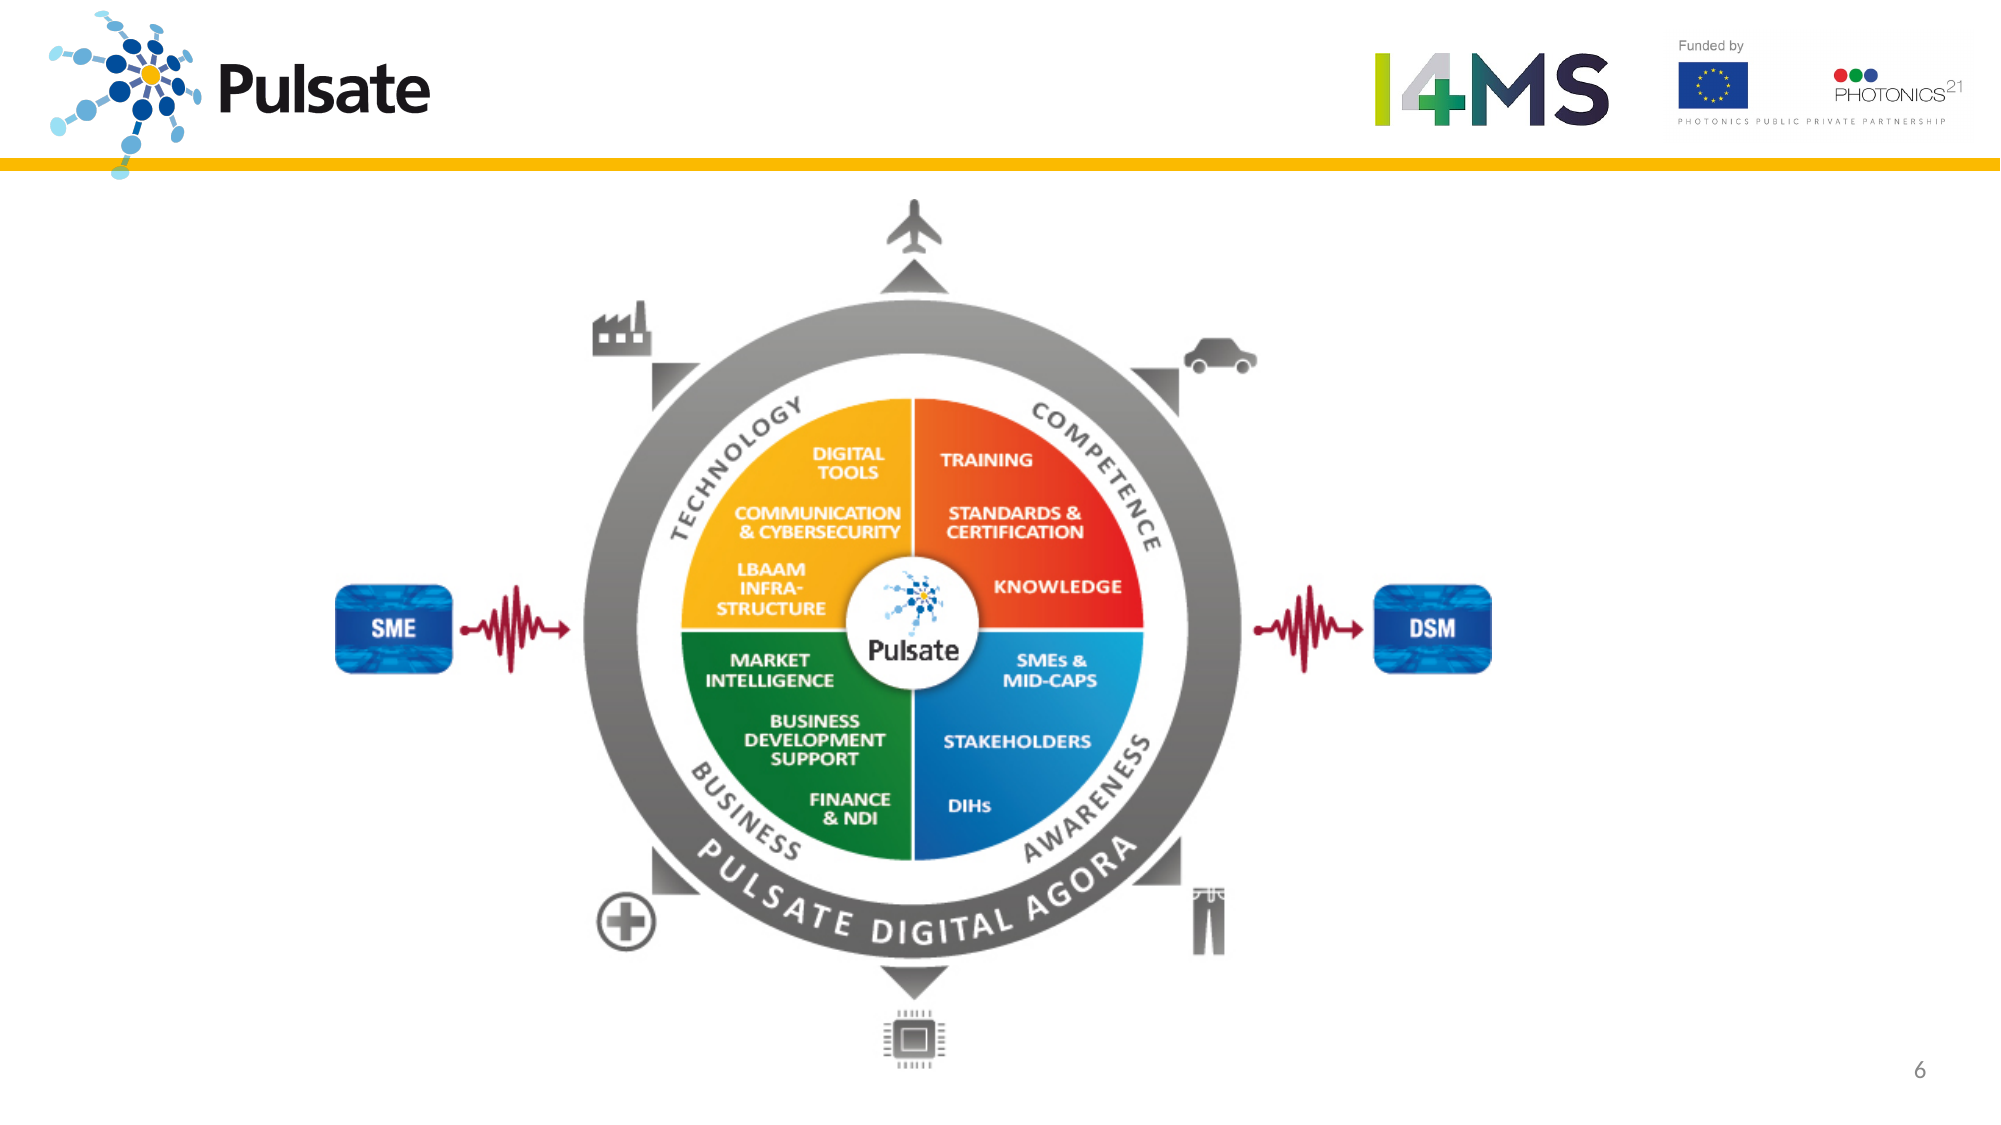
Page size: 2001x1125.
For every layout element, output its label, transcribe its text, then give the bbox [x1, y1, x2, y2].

picture [35, 0, 440, 191]
picture [1663, 29, 1974, 143]
picture [335, 199, 1492, 1072]
slide_number ‹#› [1491, 1038, 1942, 1099]
picture [1374, 53, 1609, 127]
